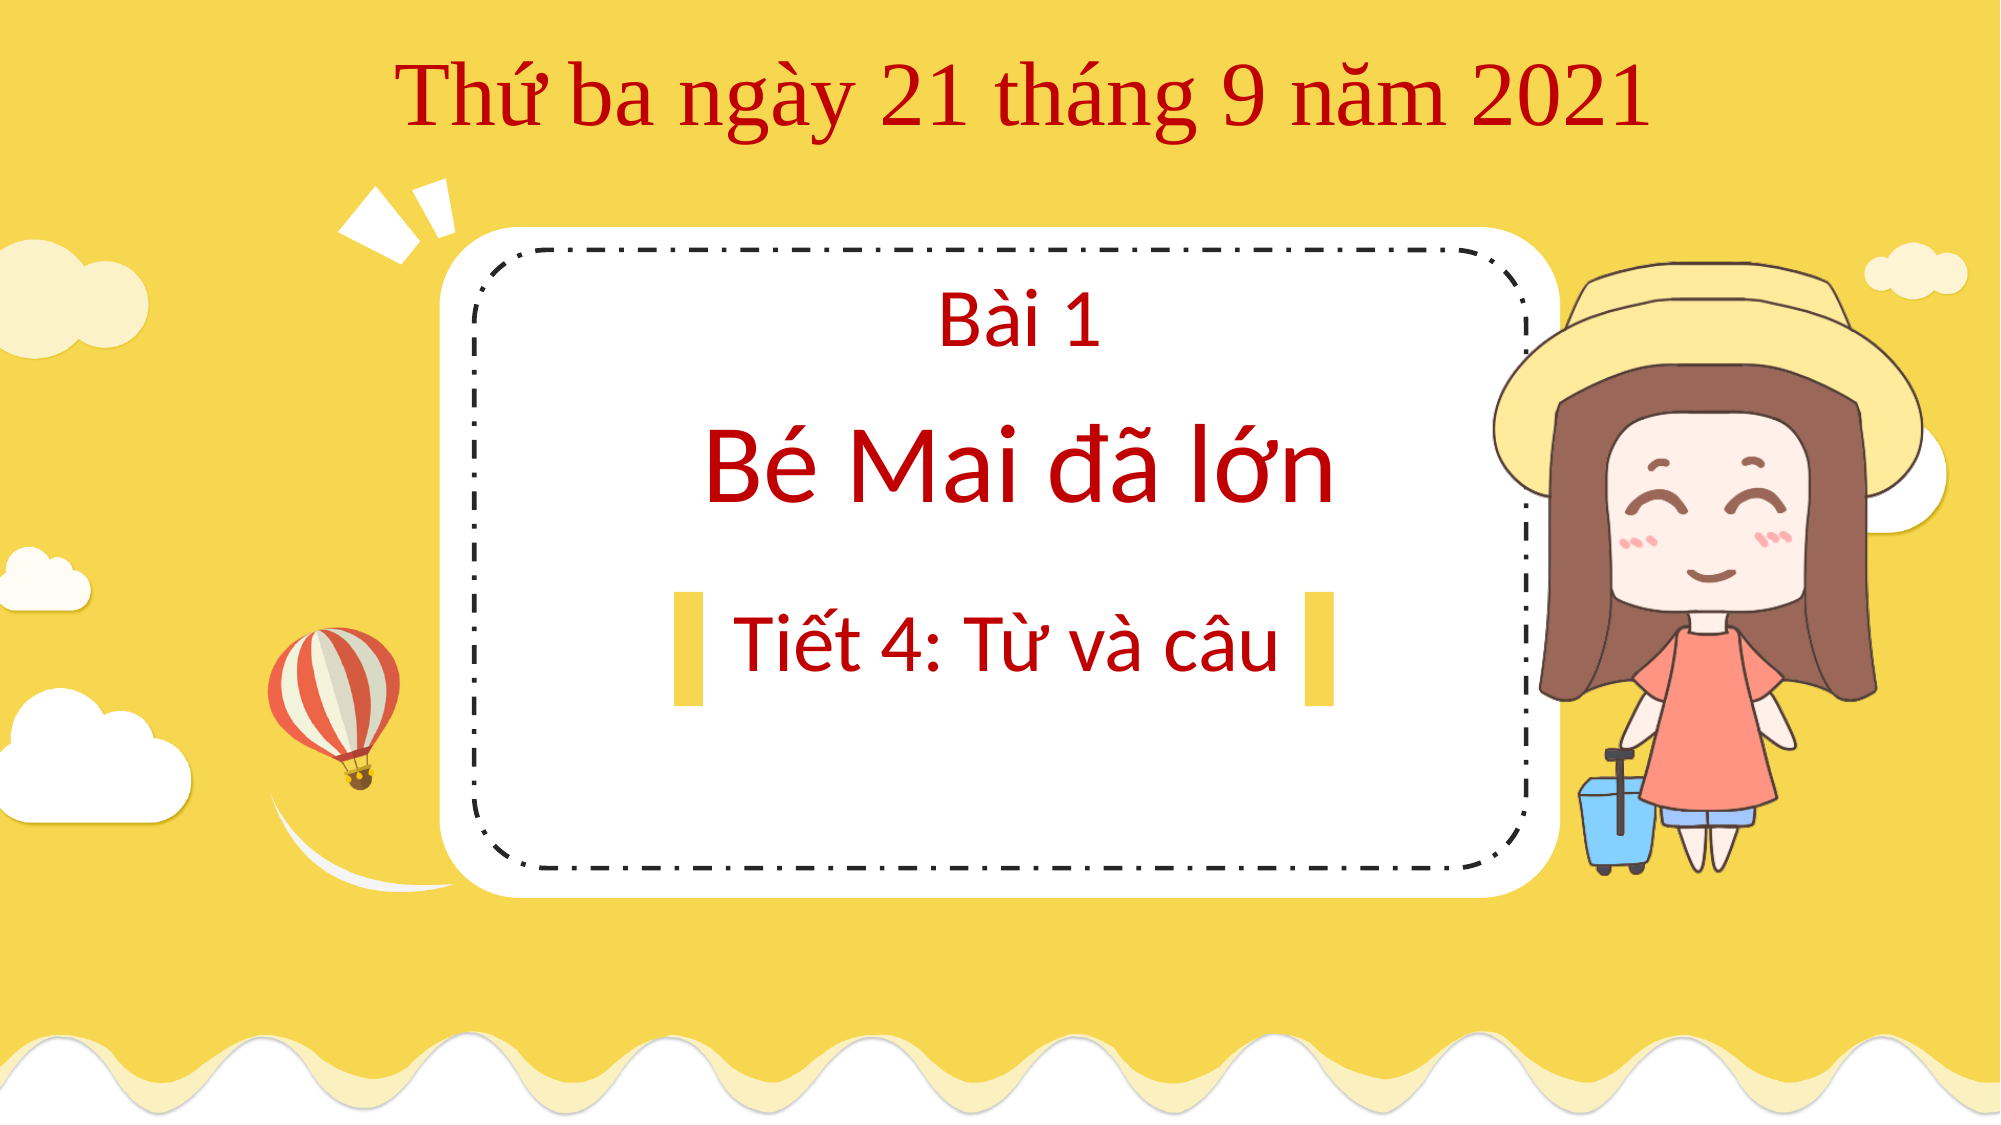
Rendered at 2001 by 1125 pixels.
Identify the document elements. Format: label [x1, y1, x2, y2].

picture [1485, 248, 1930, 876]
text_box [0, 0, 2000, 1125]
